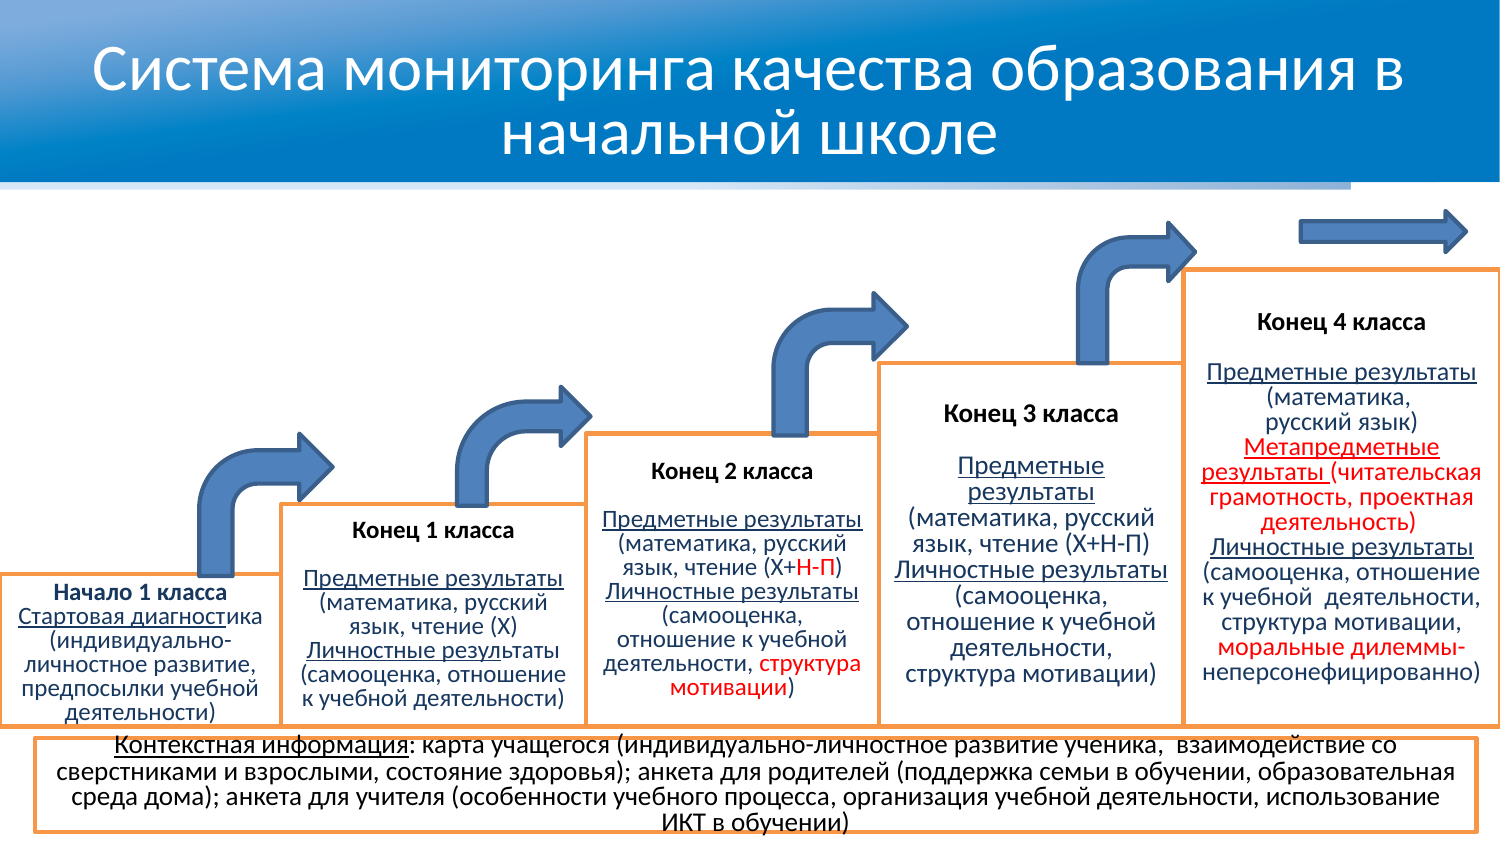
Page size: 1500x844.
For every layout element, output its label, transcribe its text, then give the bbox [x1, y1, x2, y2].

text_box Начало 1 класса Стартовая диагностика (индивидуально-личностное развитие, предпосылки учебной деятельности) [0, 572, 279, 729]
text_box [454, 384, 593, 508]
text_box [1298, 208, 1469, 255]
text_box [17, 729, 1495, 765]
text_box [771, 291, 910, 438]
text_box Конец 1 класса Предметные результаты (математика, русский язык, чтение (Х) Личностные результаты (самооценка, отношение к учебной деятельности) [279, 502, 584, 729]
text_box [1075, 220, 1197, 366]
text_box Конец 2 класса Предметные результаты (математика, русский язык, чтение (Х+Н-П) Личностные результаты (самооценка, отношение к учебной деятельности, структура мотивации) [584, 431, 877, 729]
text_box Конец 4 класса Предметные результаты (математика, русский язык) Метапредметные результаты (читательская грамотность, проектная деятельность) Личностные результаты (самооценка, отношение к учебной деятельности, структура мотивации, моральные дилеммы-неперсонефицированно) [1181, 267, 1500, 729]
text_box Конец 3 класса Предметные результаты (математика, русский язык, чтение (Х+Н-П) Личностные результаты (самооценка, отношение к учебной деятельности, структура мотивации) [877, 361, 1186, 729]
text_box [197, 431, 335, 579]
text_box Контекстная информация: карта учащегося (индивидуально-личностное развитие ученика, взаимодействие со сверстниками и взрослыми, состояние здоровья); анкета для родителей (поддержка семьи в обучении, образовательная среда дома); анкета для учителя (особенности учебного процесса, организация учебной деятельности, использование ИКТ в обучении) [33, 736, 1479, 834]
text_box [17, 198, 1495, 572]
picture [0, 0, 1500, 191]
